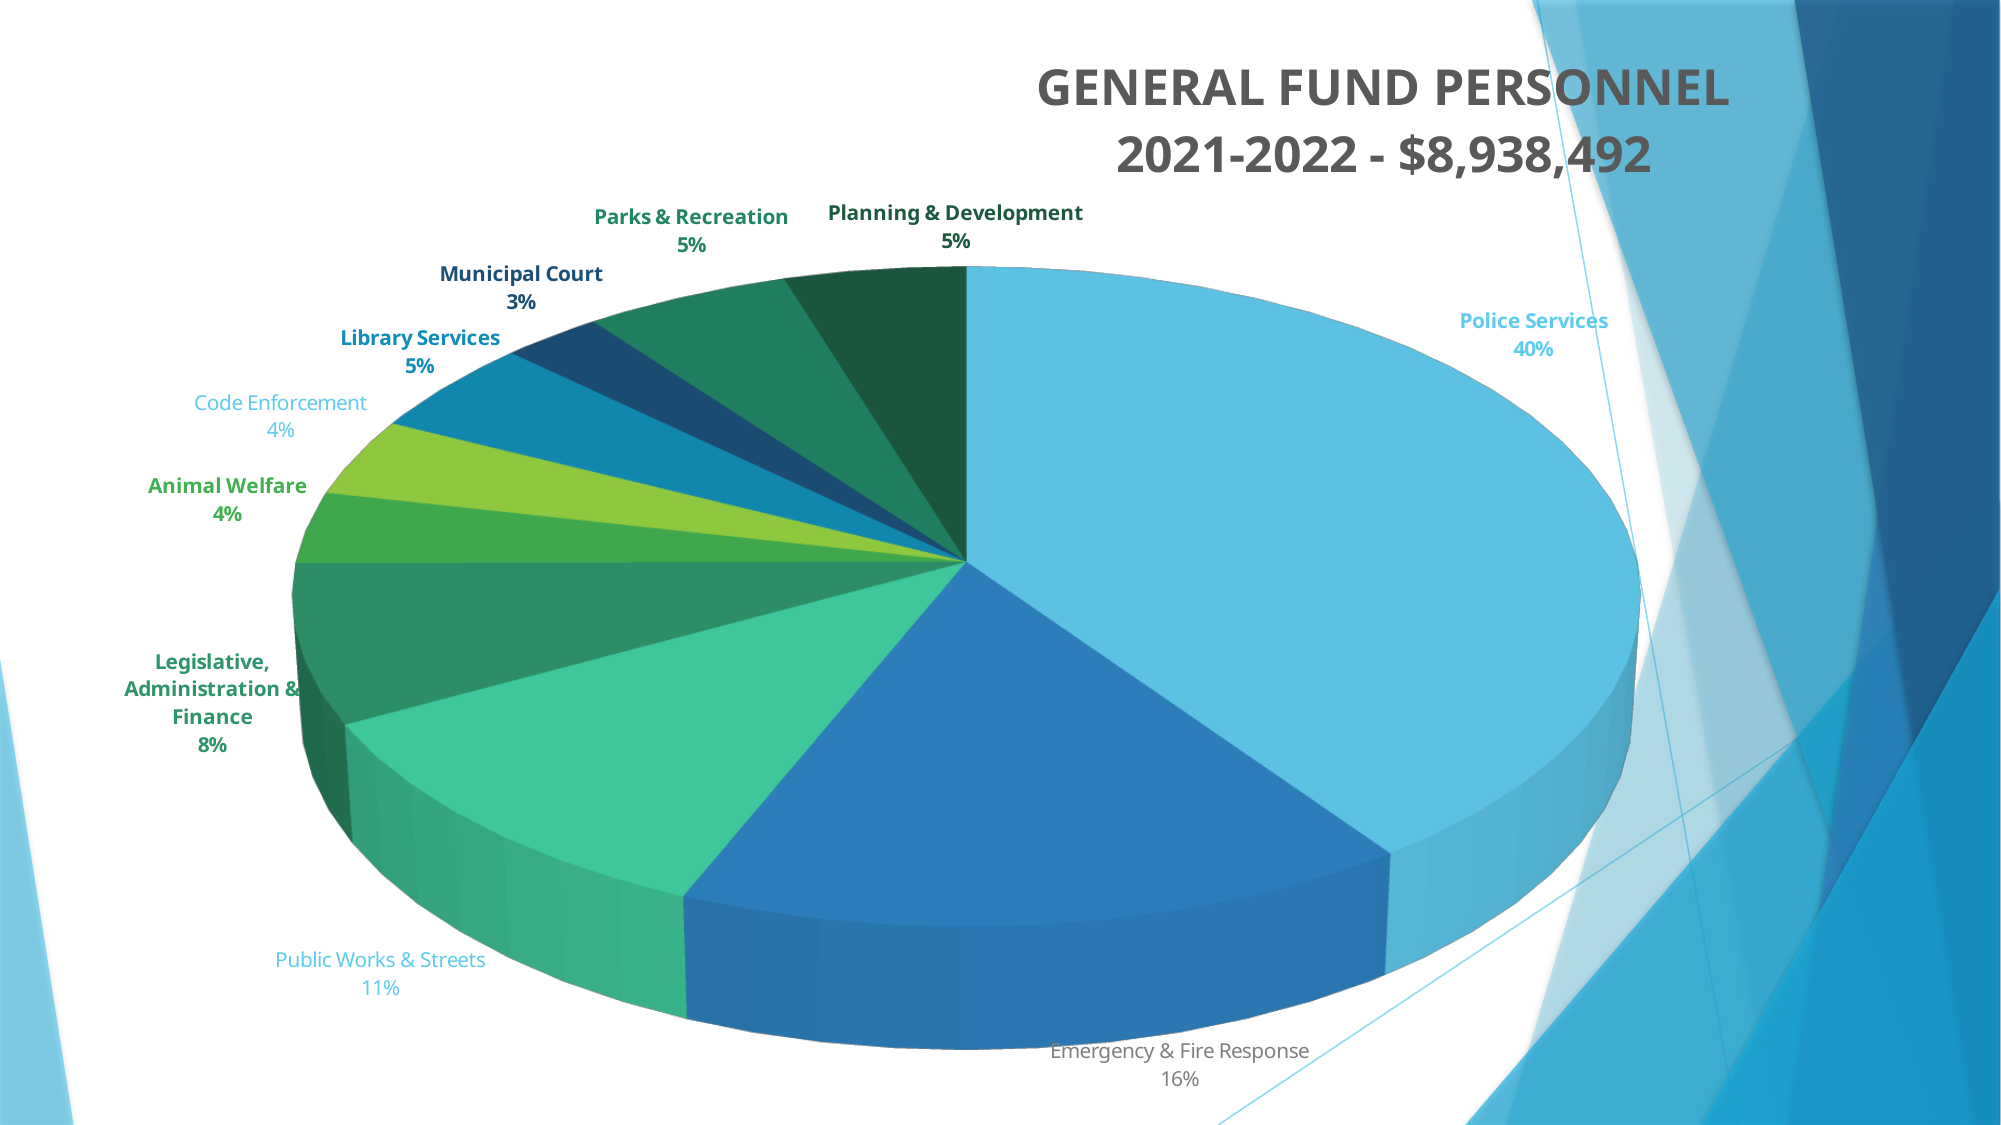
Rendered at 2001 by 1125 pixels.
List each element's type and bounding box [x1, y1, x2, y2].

chart [0, 21, 1916, 1104]
